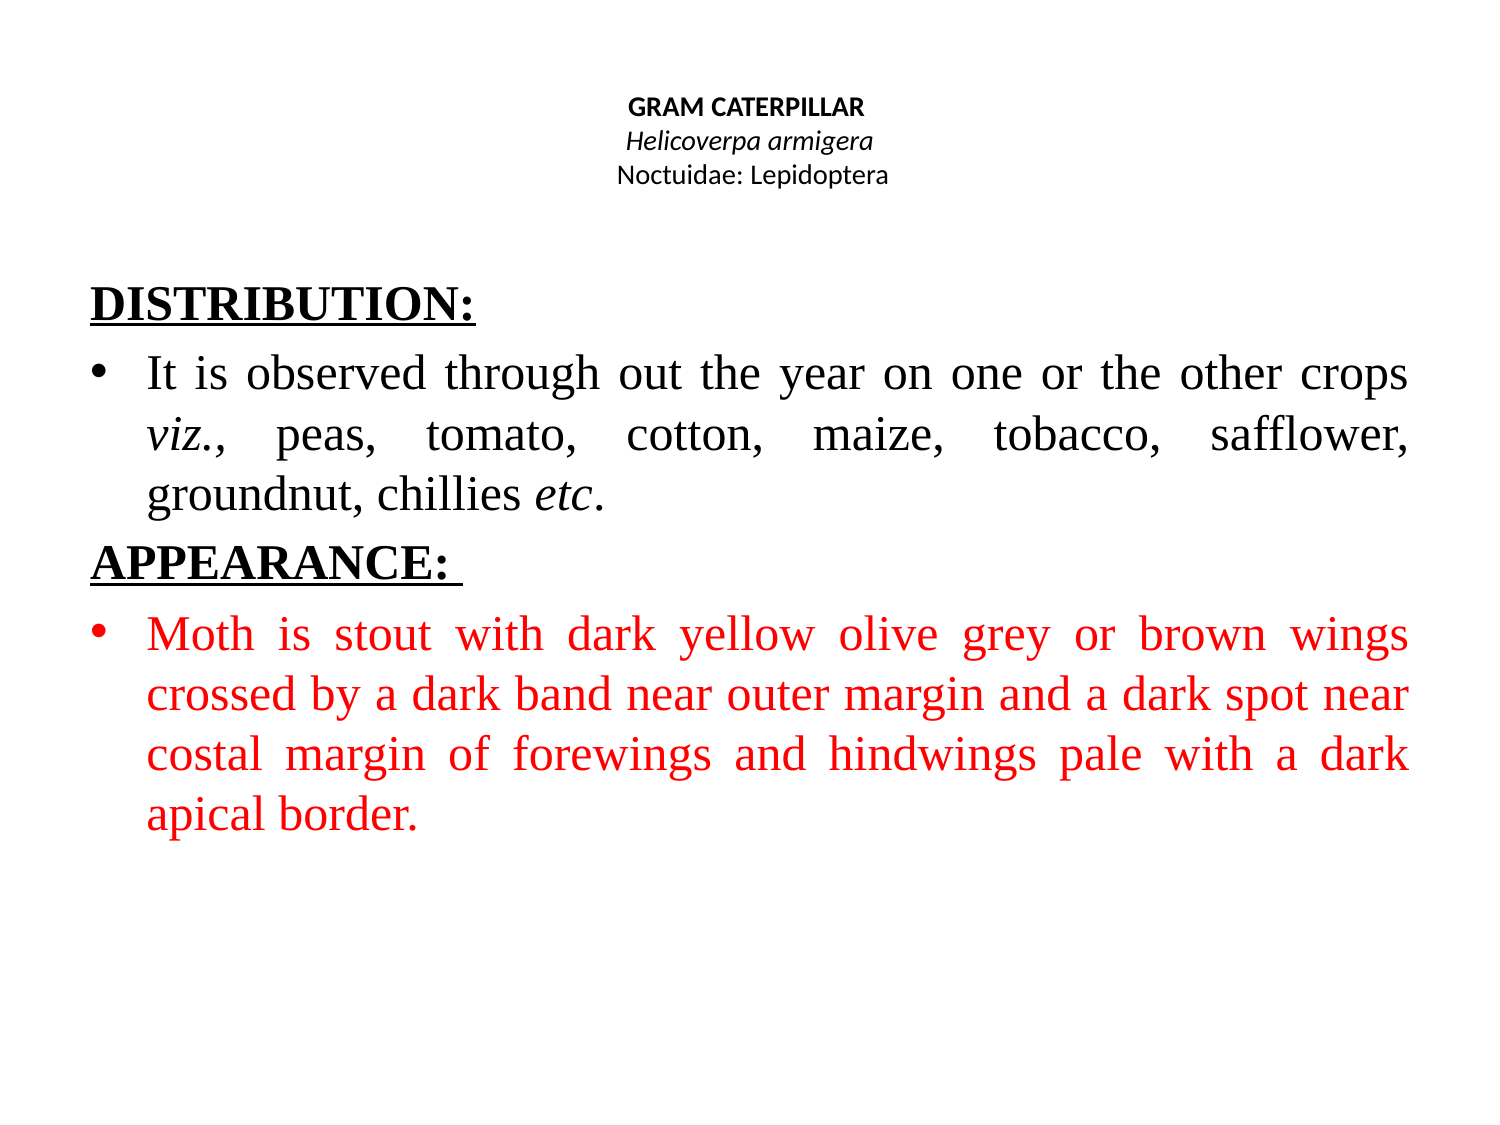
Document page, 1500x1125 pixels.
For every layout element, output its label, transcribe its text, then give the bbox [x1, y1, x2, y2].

title GRAM CATERPILLAR Helicoverpa armigera Noctuidae: Lepidoptera [75, 45, 1425, 233]
list DISTRIBUTION: It is observed through out the year on one or the other crops viz., peas, tomato, cotton, maize, tobacco, safflower, groundnut, chillies etc. APPEARANCE: Moth is stout with dark yellow olive grey or brown wings crossed by a dark band near outer margin and a dark spot near costal margin of forewings and hindwings pale with a dark apical border. [75, 262, 1425, 1005]
